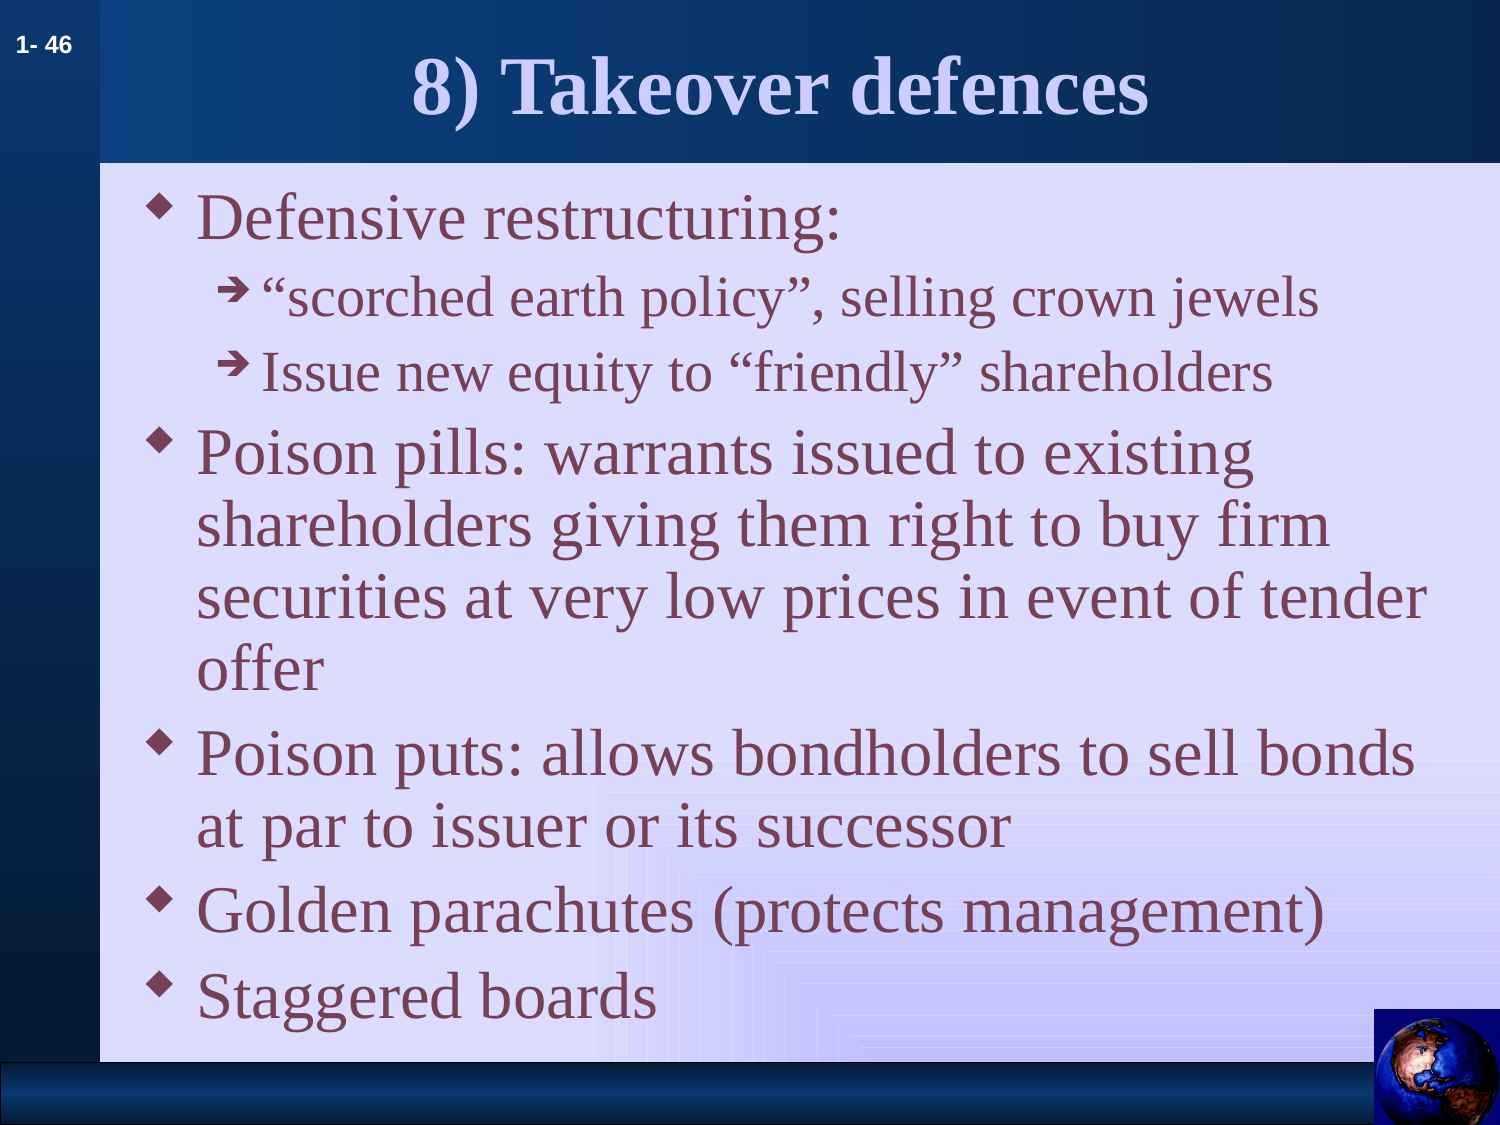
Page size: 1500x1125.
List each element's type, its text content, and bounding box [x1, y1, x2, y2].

title 8) Takeover defences [112, 24, 1451, 138]
list Defensive restructuring: “scorched earth policy”, selling crown jewels Issue new equity to “friendly” shareholders Poison pills: warrants issued to existing shareholders giving them right to buy firm securities at very low prices in event of tender offer Poison puts: allows bondholders to sell bonds at par to issuer or its successor Golden parachutes (protects management) Staggered boards [124, 174, 1451, 1038]
picture [1374, 1009, 1500, 1125]
